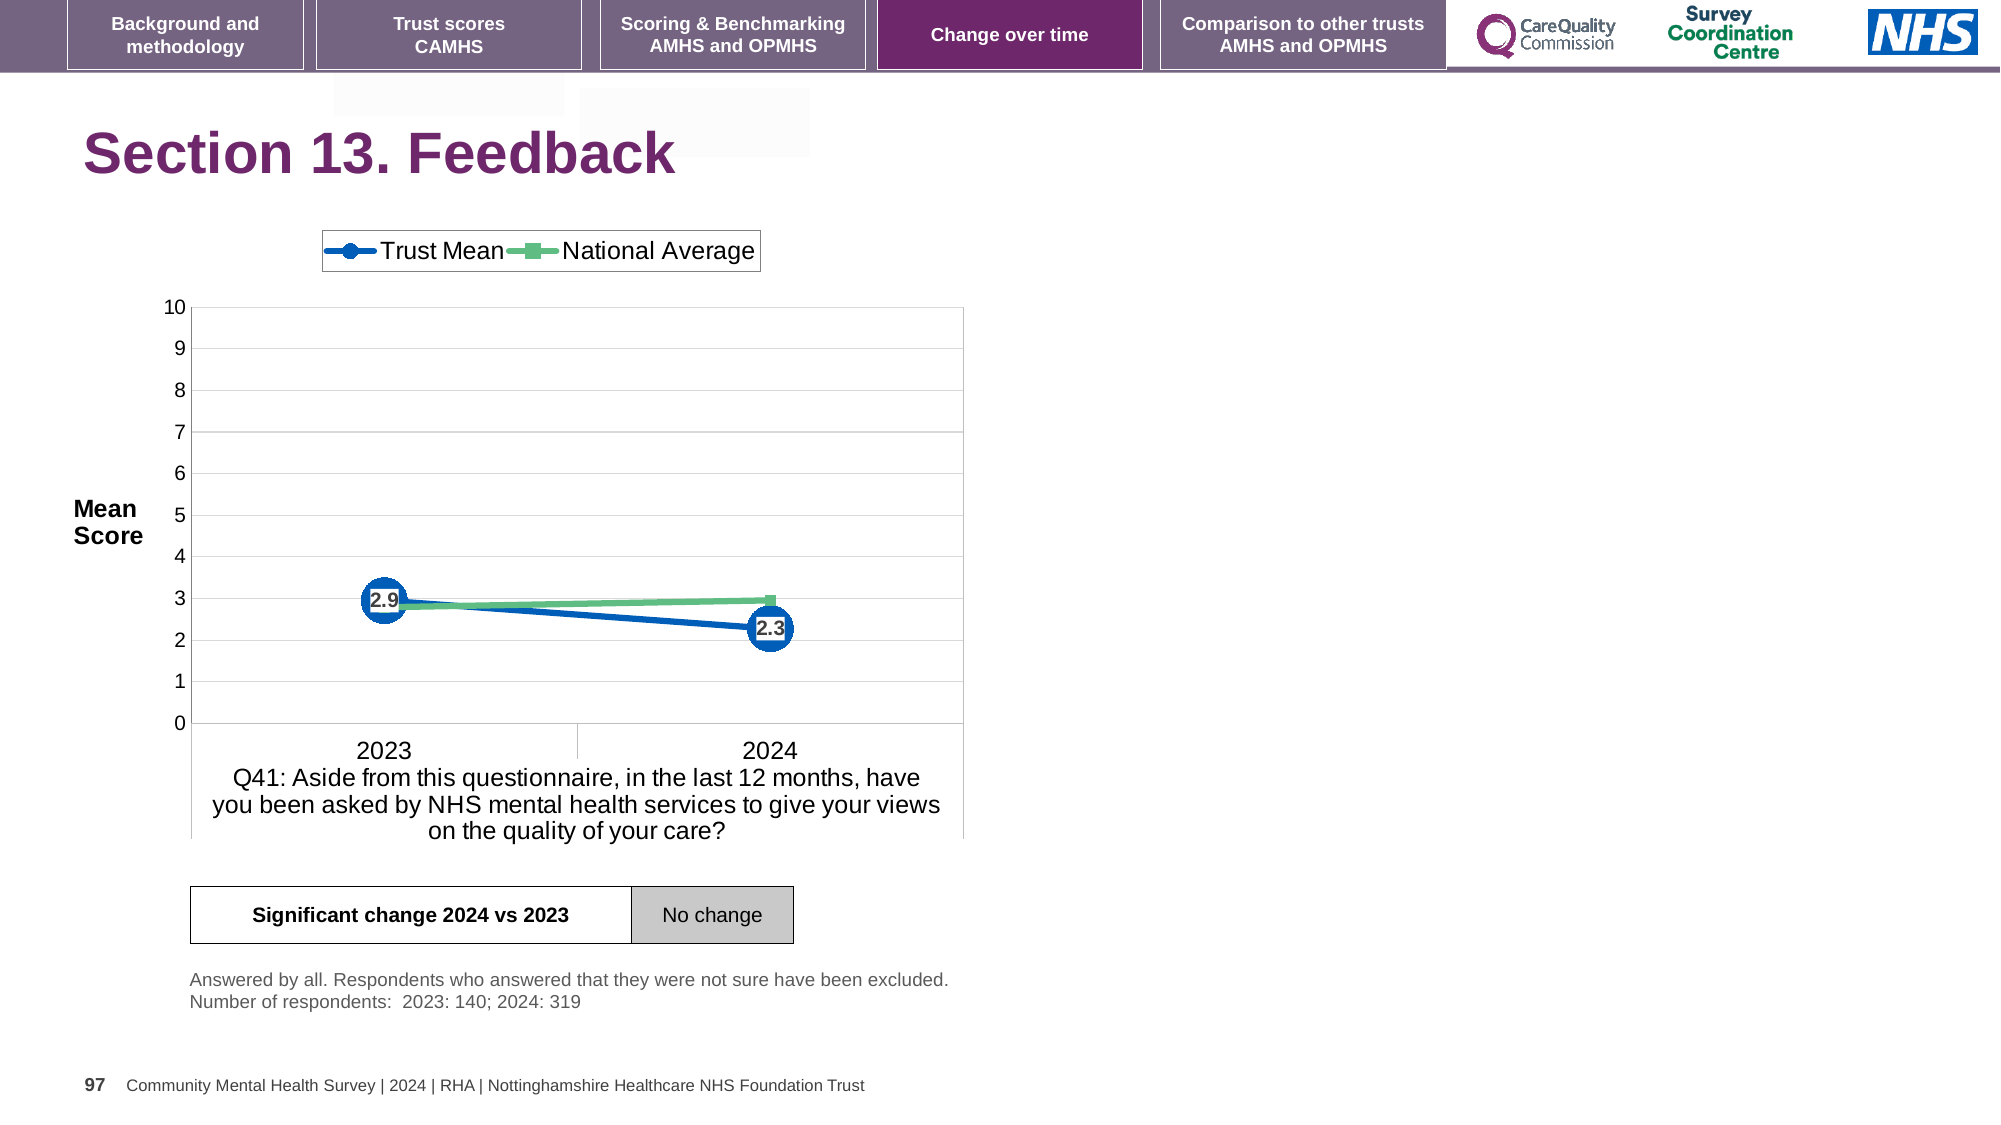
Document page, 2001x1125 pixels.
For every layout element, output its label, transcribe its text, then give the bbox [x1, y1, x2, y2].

picture [1868, 9, 1978, 55]
table_header No change [632, 887, 793, 943]
chart [68, 228, 966, 871]
text_box 97 [84, 1065, 122, 1125]
table_header Significant change 2024 vs 2023 [191, 887, 631, 943]
picture [1476, 13, 1616, 59]
title Section 13. Feedback [68, 100, 1942, 209]
picture [1666, 3, 1794, 61]
text_box Answered by all. Respondents who answered that they were not sure have been excluded. Number of respondents: 2023: 140; 2024: 319 [174, 959, 1039, 1020]
